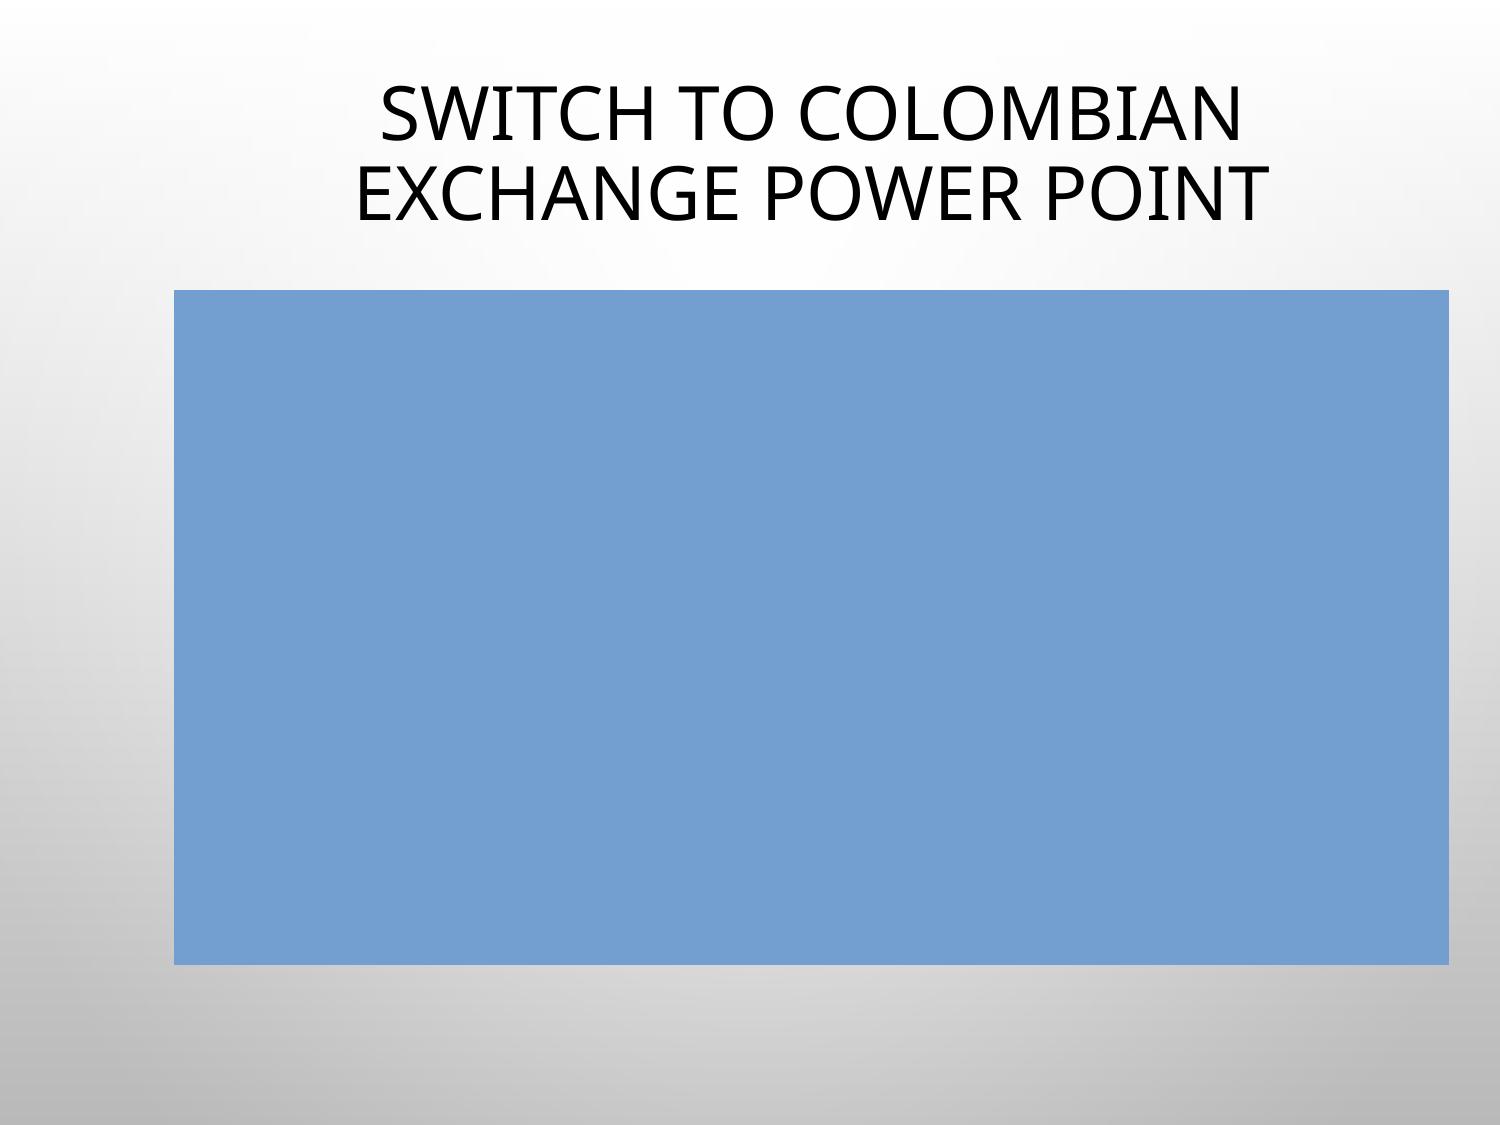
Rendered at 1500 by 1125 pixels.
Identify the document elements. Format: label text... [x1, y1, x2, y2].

title Switch to Colombian exchange power point [174, 62, 1450, 250]
picture [0, 0, 1500, 1125]
